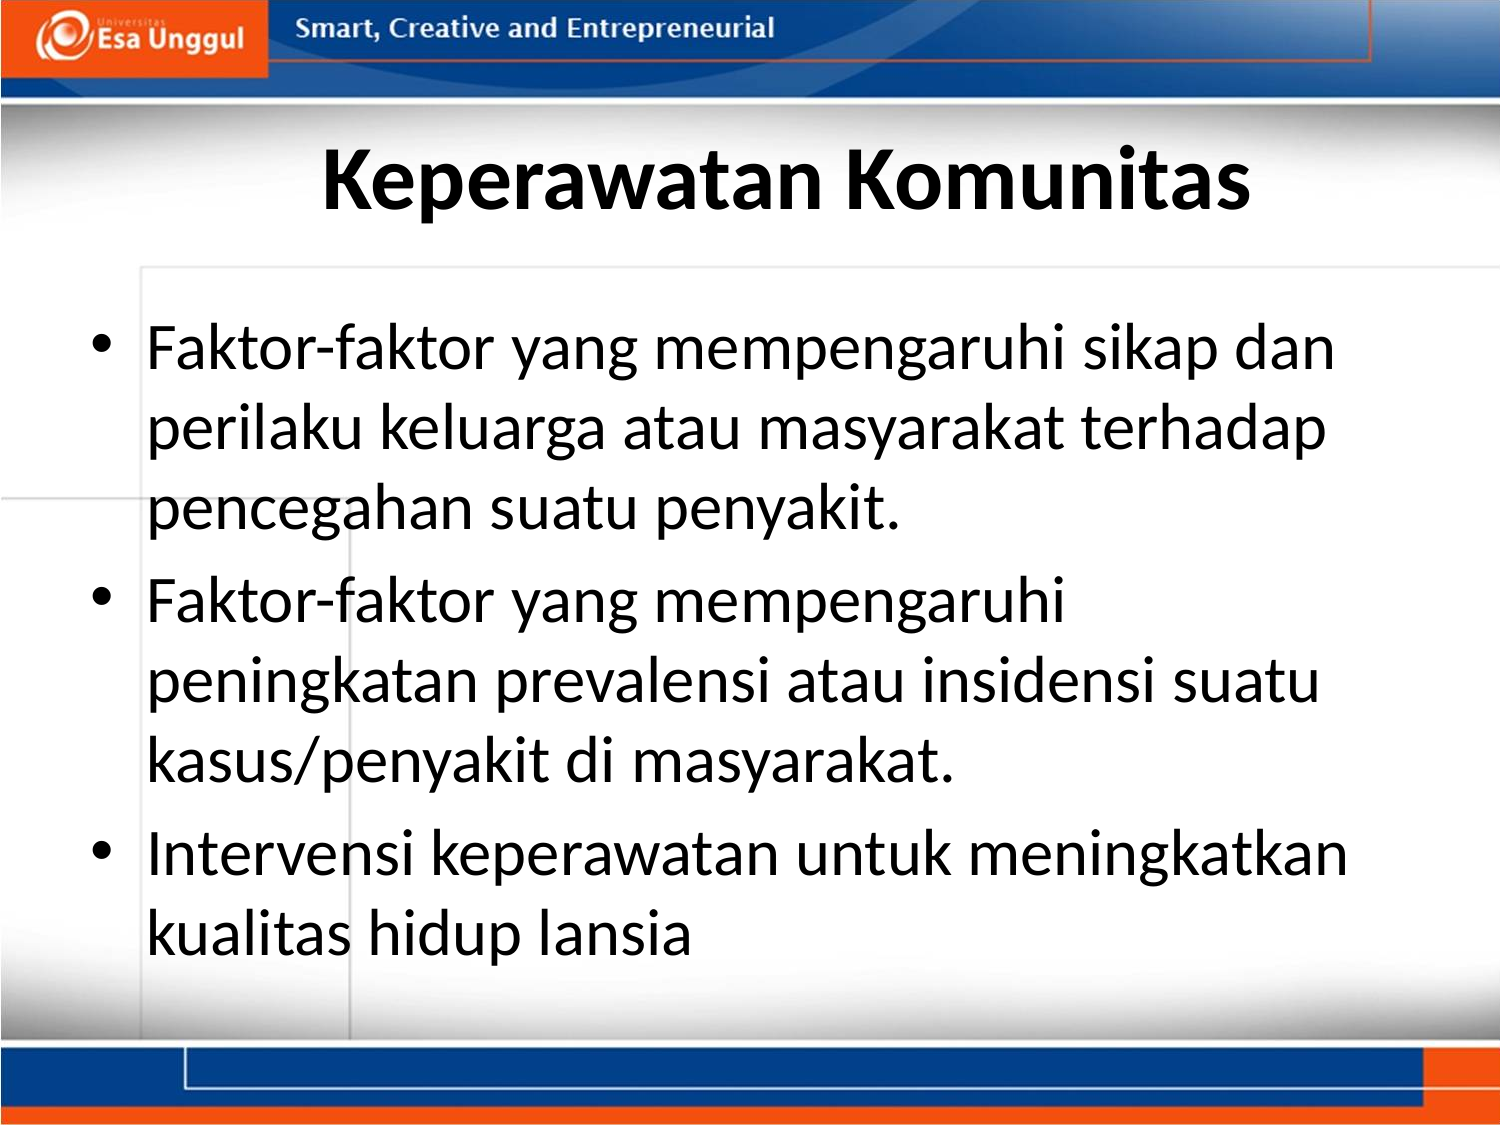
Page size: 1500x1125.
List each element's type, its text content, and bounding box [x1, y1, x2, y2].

list Faktor-faktor yang mempengaruhi sikap dan perilaku keluarga atau masyarakat terhadap pencegahan suatu penyakit. Faktor-faktor yang mempengaruhi peningkatan prevalensi atau insidensi suatu kasus/penyakit di masyarakat. Intervensi keperawatan untuk meningkatkan kualitas hidup lansia [75, 295, 1425, 1038]
title Keperawatan Komunitas [150, 95, 1425, 250]
picture [0, 0, 1500, 1125]
